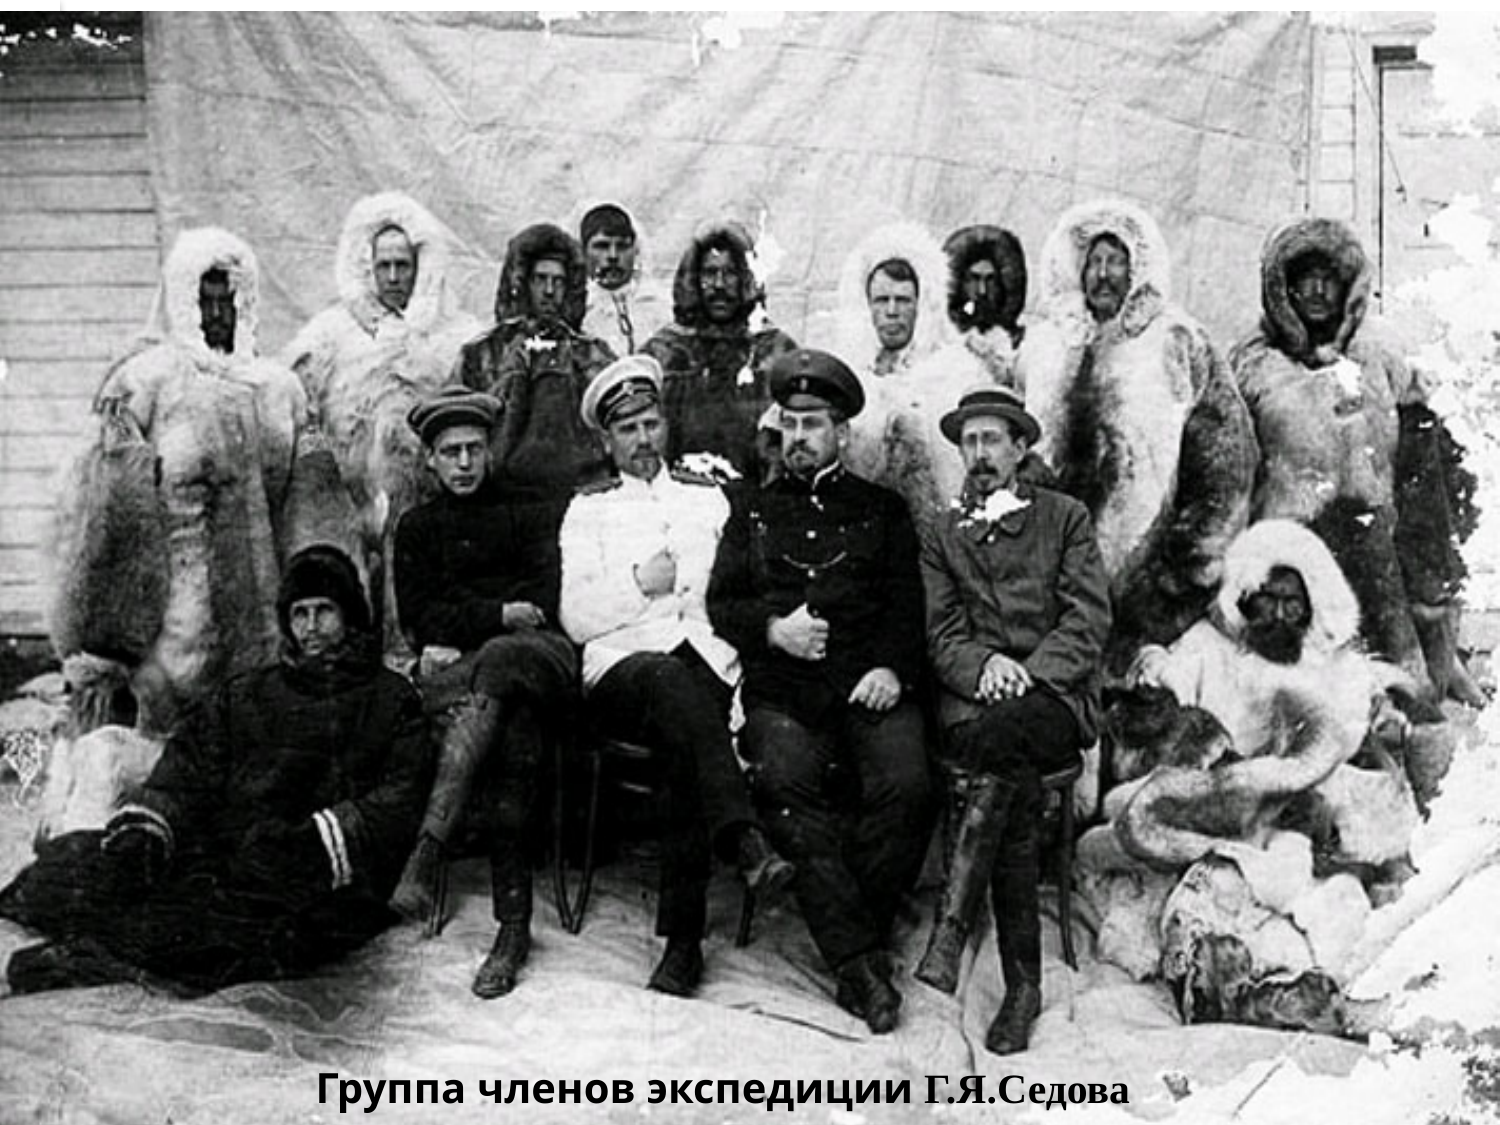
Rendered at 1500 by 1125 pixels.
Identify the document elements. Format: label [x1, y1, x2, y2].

text_box [0, 11, 1500, 1125]
